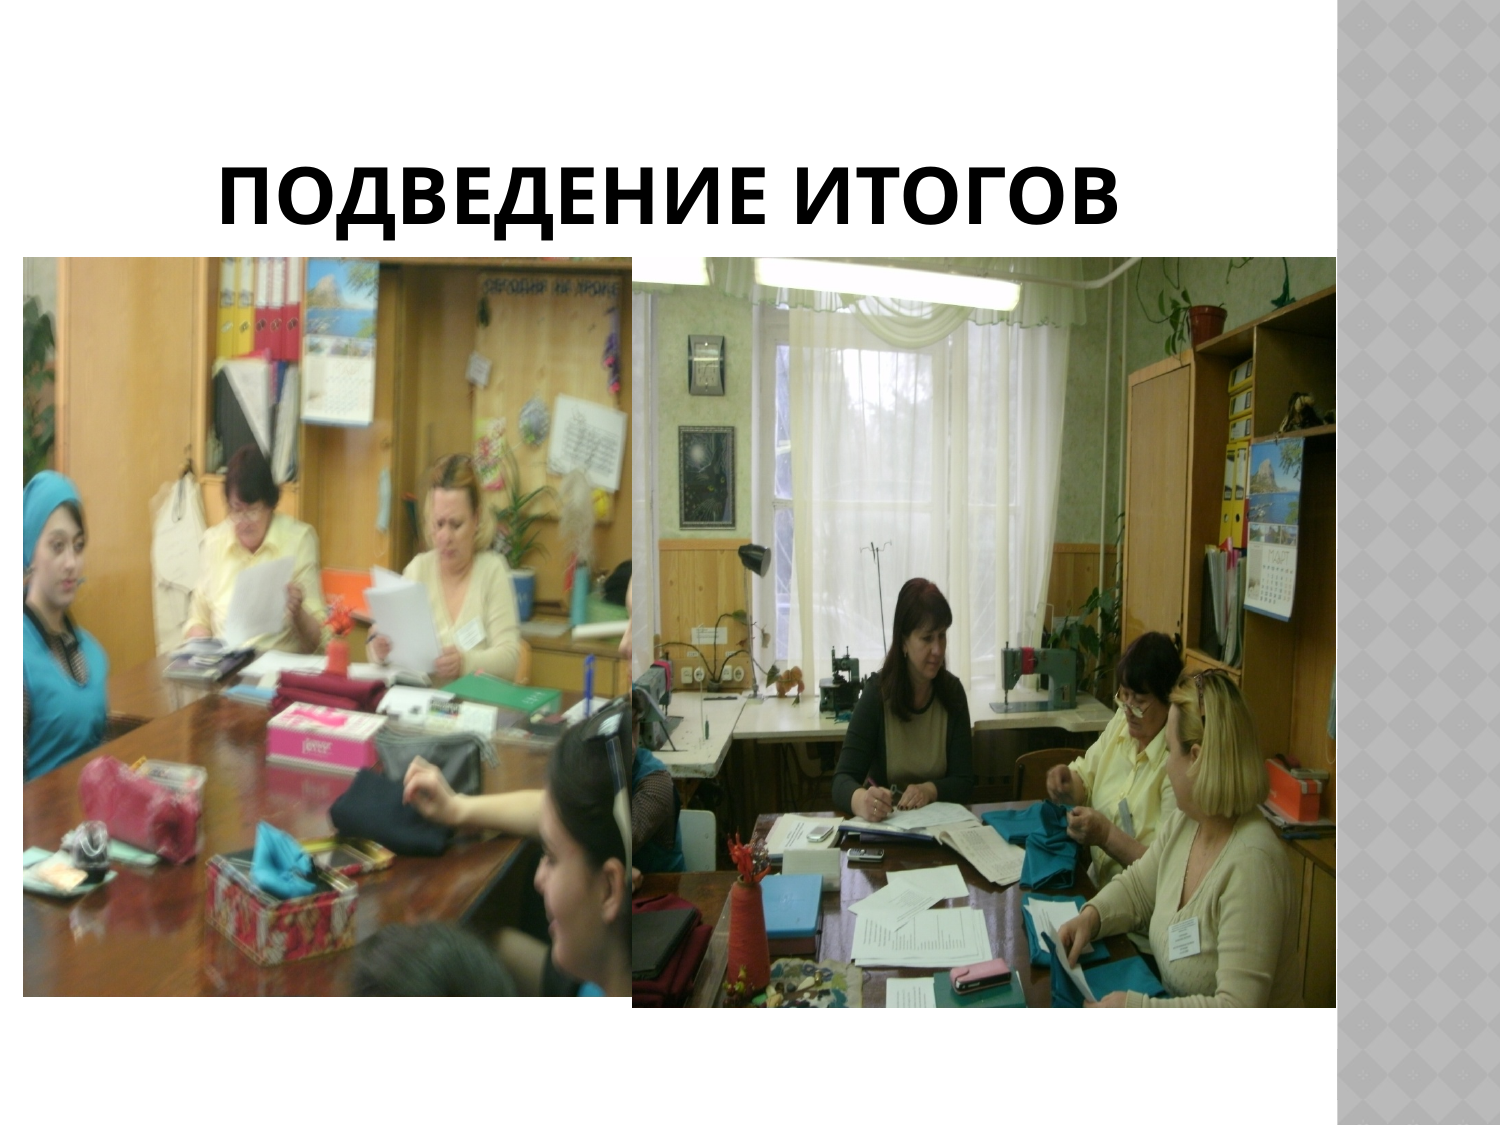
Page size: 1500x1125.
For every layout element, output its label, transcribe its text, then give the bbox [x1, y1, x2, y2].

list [632, 257, 1337, 1009]
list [22, 257, 629, 997]
title Подведение итогов [75, 52, 1263, 240]
